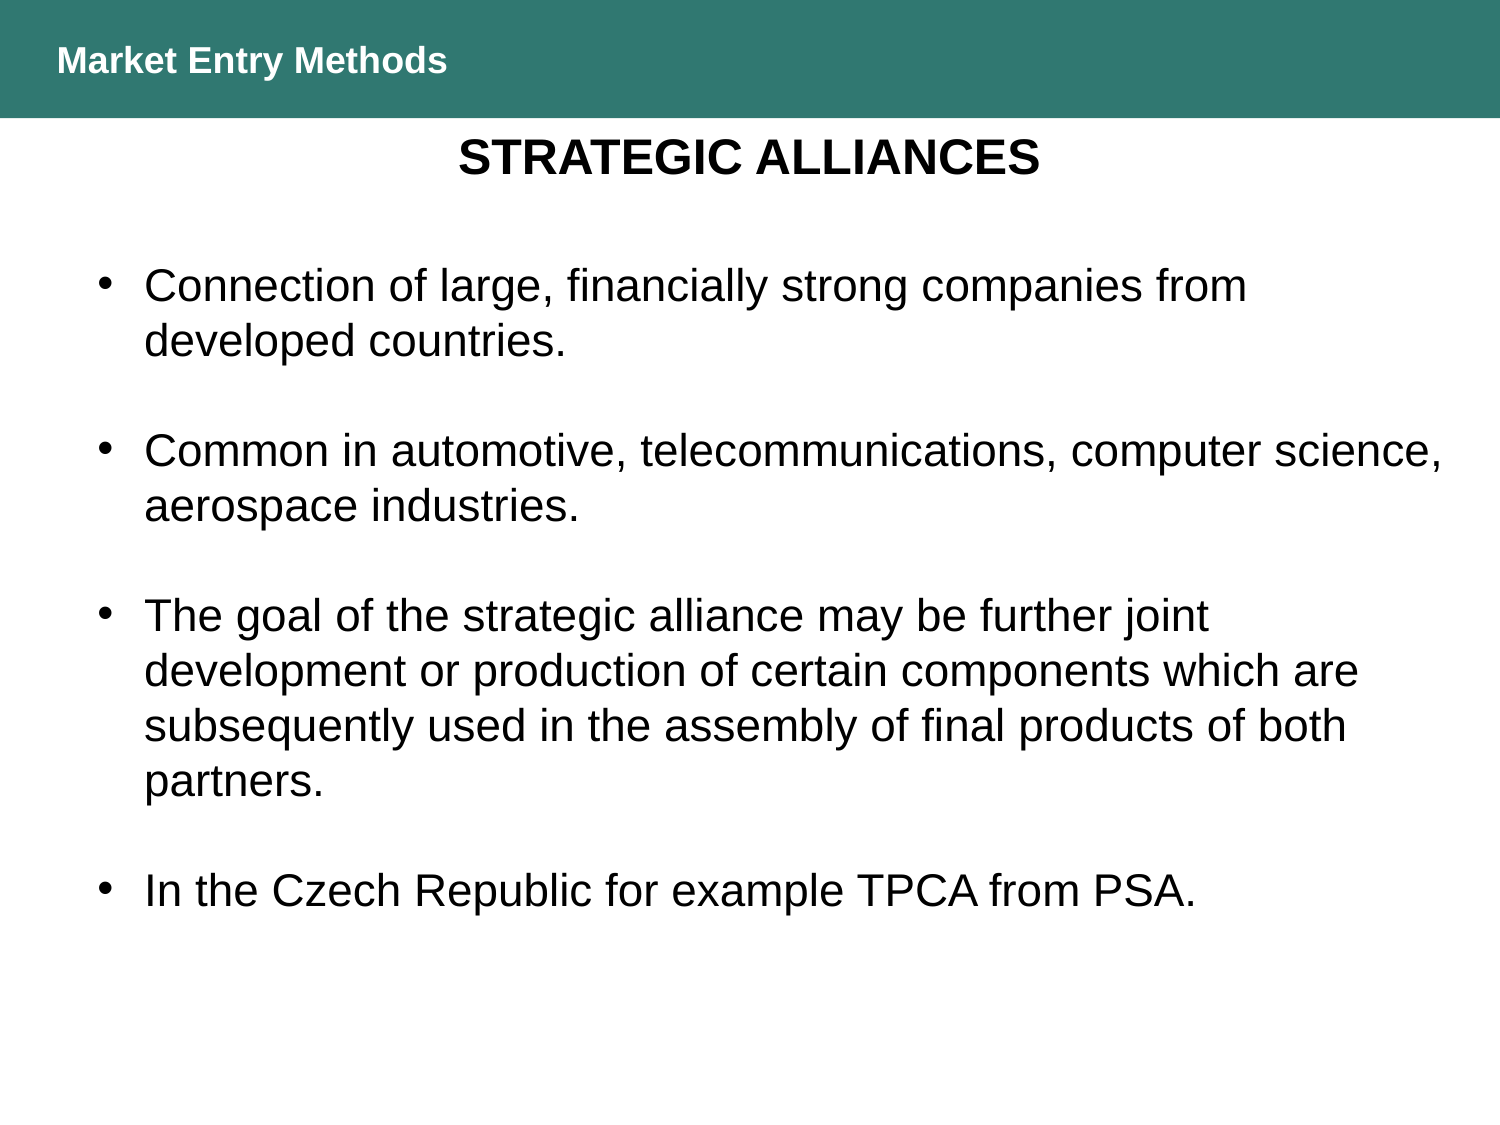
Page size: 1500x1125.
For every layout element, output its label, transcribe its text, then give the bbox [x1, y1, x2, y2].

text_box STRATEGIC ALLIANCES [55, 117, 1444, 193]
text_box Connection of large, financially strong companies from developed countries. Common in automotive, telecommunications, computer science, aerospace industries. The goal of the strategic alliance may be further joint development or production of certain components which are subsequently used in the assembly of final products of both partners. In the Czech Republic for example TPCA from PSA. [82, 247, 1474, 923]
text_box Market Entry Methods [0, 0, 1500, 120]
